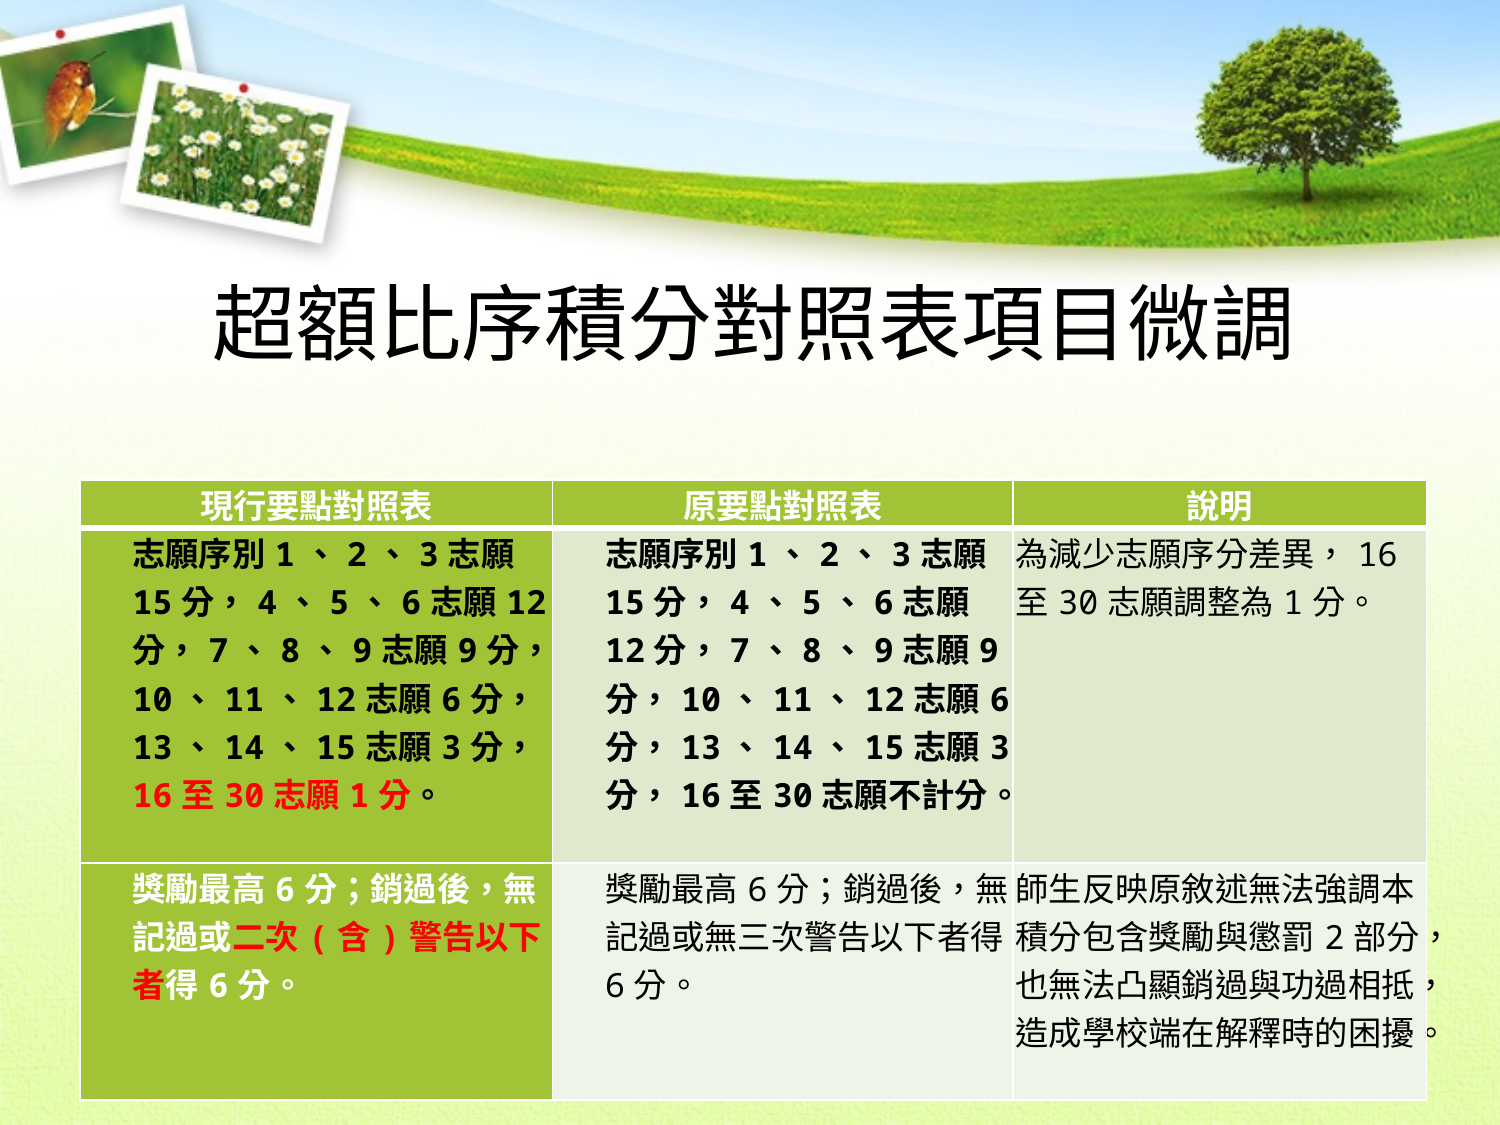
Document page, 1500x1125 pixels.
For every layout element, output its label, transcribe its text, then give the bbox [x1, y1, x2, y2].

table_header 現行要點對照表 [81, 481, 552, 525]
table_header 原要點對照表 [553, 481, 1012, 525]
table_cell 獎勵最高6分；銷過後，無記過或無三次警告以下者得6分。 [553, 864, 1012, 1099]
slide_number 23 [1074, 1042, 1425, 1103]
table_header 說明 [1014, 481, 1426, 525]
picture [0, 0, 1500, 1125]
table_cell 志願序別1、2、3志願15分，4、5、6志願12分，7、8、9志願9分，10、11、12志願6分，13、14、15志願3分， 16至30志願1分。 [81, 531, 552, 862]
table_cell 志願序別1、2、3志願15分，4、5、6志願12分，7、8、9志願9分，10、11、12志願6分，13、14、15志願3分，16至30志願不計分。 [553, 531, 1012, 862]
table_cell 獎勵最高6分；銷過後，無記過或二次(含)警告以下者得6分。 [81, 864, 552, 1099]
table_cell 師生反映原敘述無法強調本積分包含獎勵與懲罰2部分，也無法凸顯銷過與功過相抵，造成學校端在解釋時的困擾。 [1014, 864, 1426, 1099]
text_box 超額比序積分對照表項目微調 [197, 264, 1310, 379]
table_cell 為減少志願序分差異，16至30志願調整為1分。 [1014, 531, 1426, 862]
